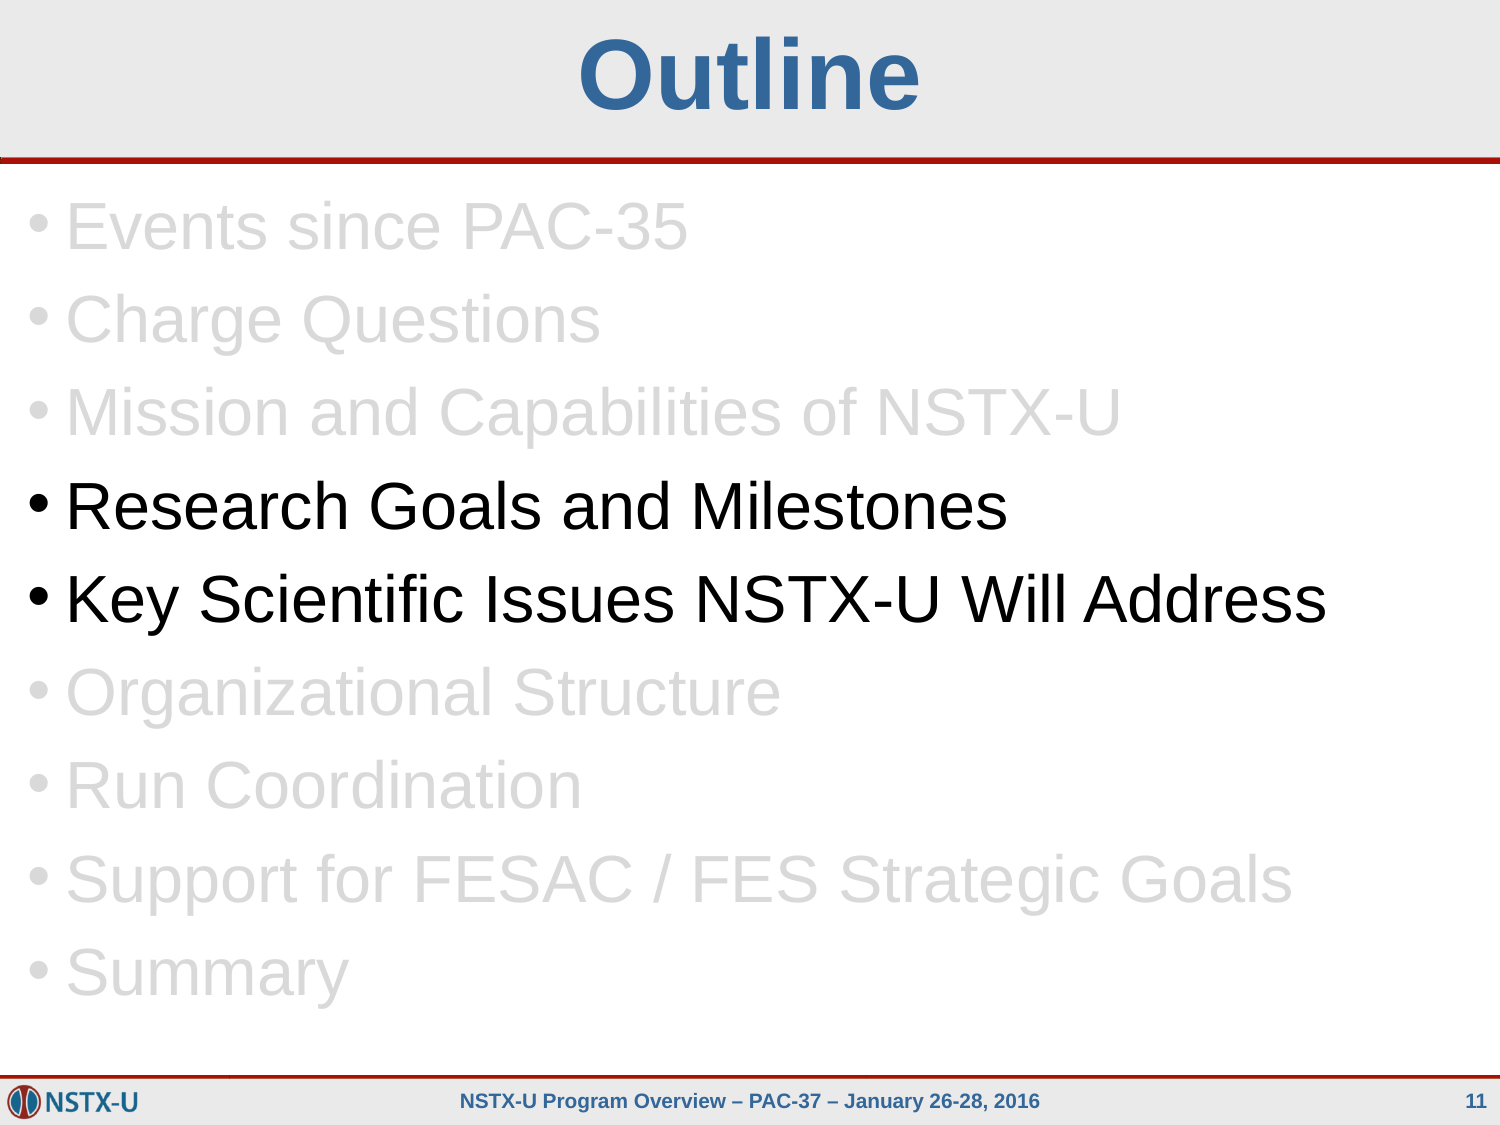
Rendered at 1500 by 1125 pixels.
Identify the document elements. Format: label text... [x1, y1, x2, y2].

title Outline [0, 0, 1500, 158]
list Events since PAC-35 Charge Questions Mission and Capabilities of NSTX-U Research Goals and Milestones Key Scientific Issues NSTX-U Will Address Organizational Structure Run Coordination Support for FESAC / FES Strategic Goals Summary [12, 174, 1488, 963]
picture [0, 1075, 1500, 1125]
picture [0, 158, 1500, 164]
